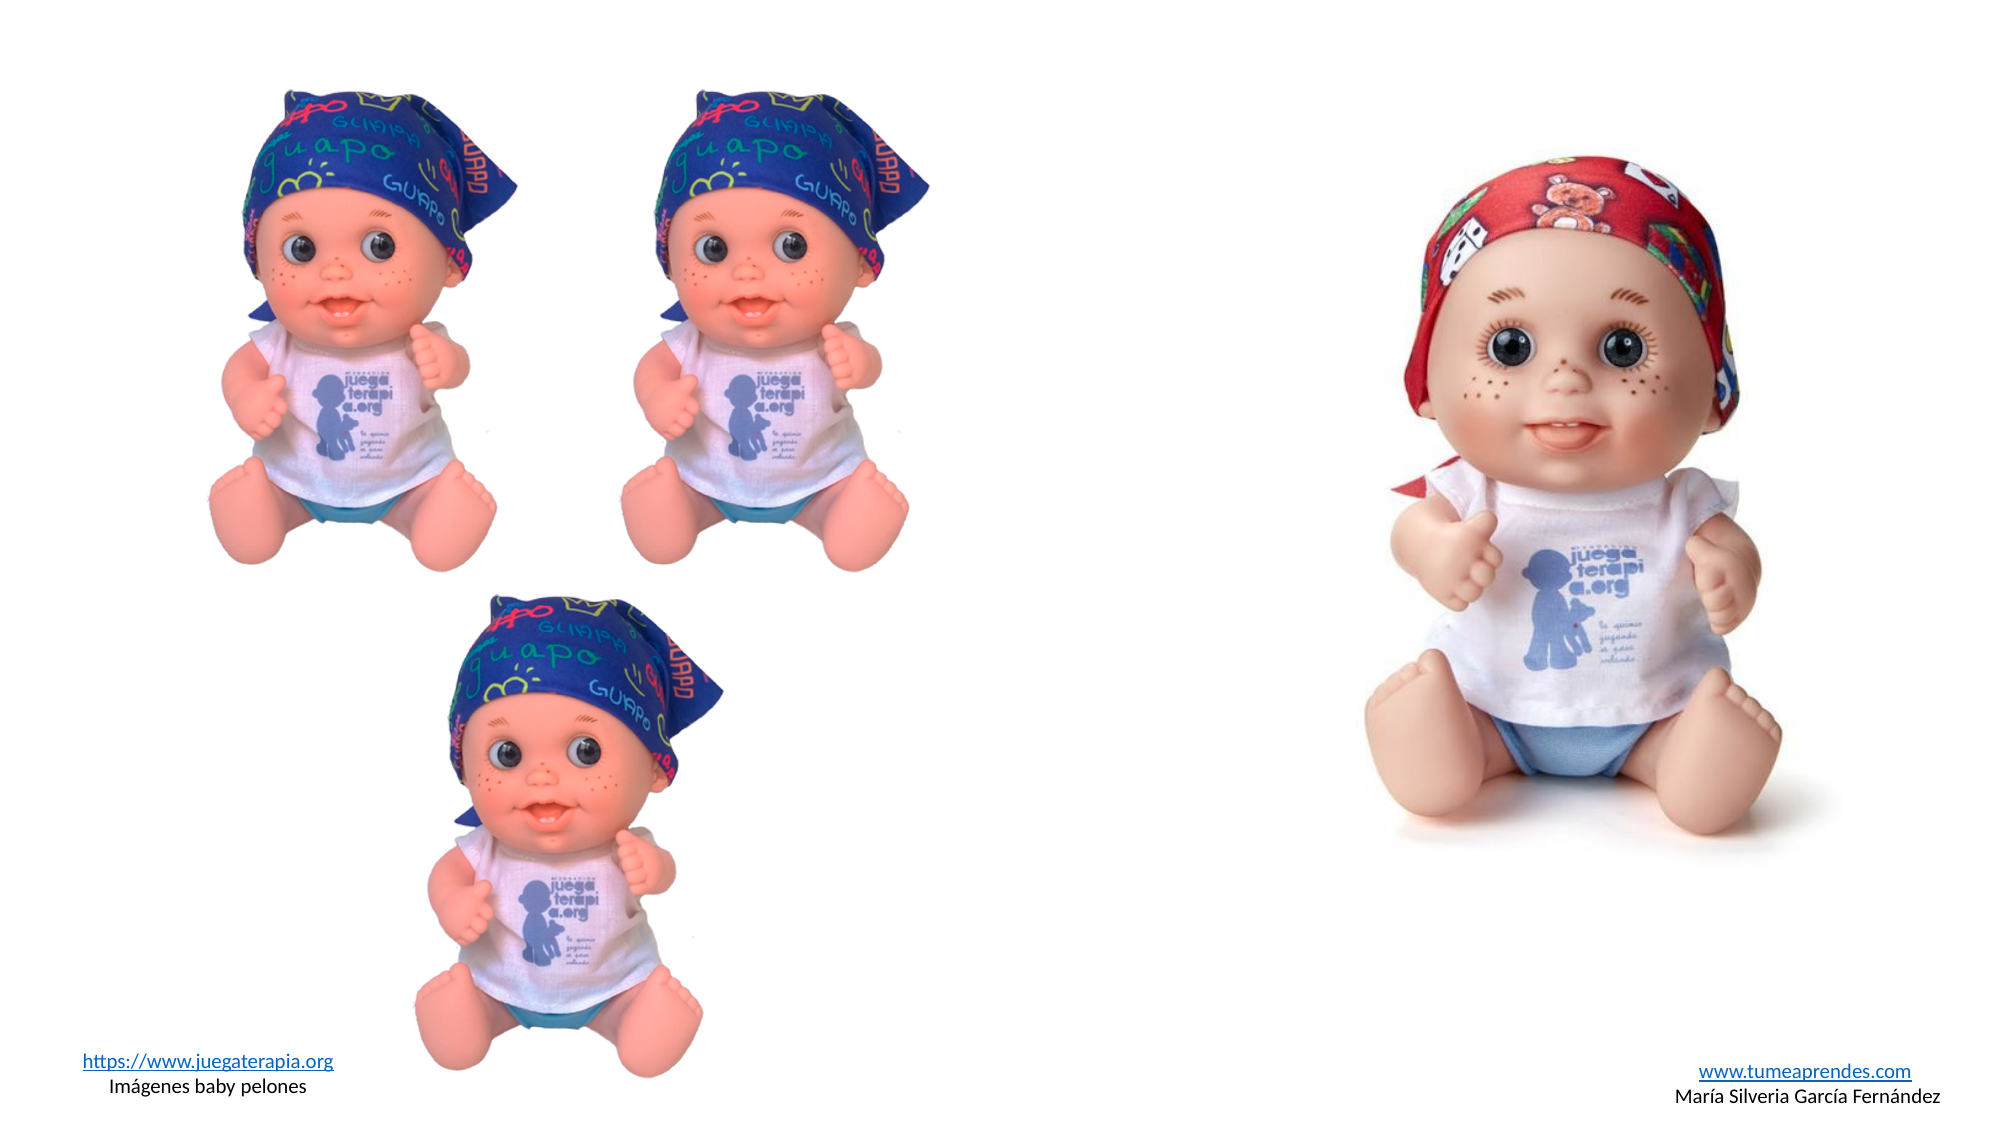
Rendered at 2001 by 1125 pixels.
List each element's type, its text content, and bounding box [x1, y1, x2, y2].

picture [156, 50, 958, 1117]
picture [1207, 130, 1946, 868]
text_box www.tumeaprendes.com María Silveria García Fernández [1653, 1050, 1957, 1116]
text_box https://www.juegaterapia.org Imágenes baby pelones [56, 1040, 360, 1106]
